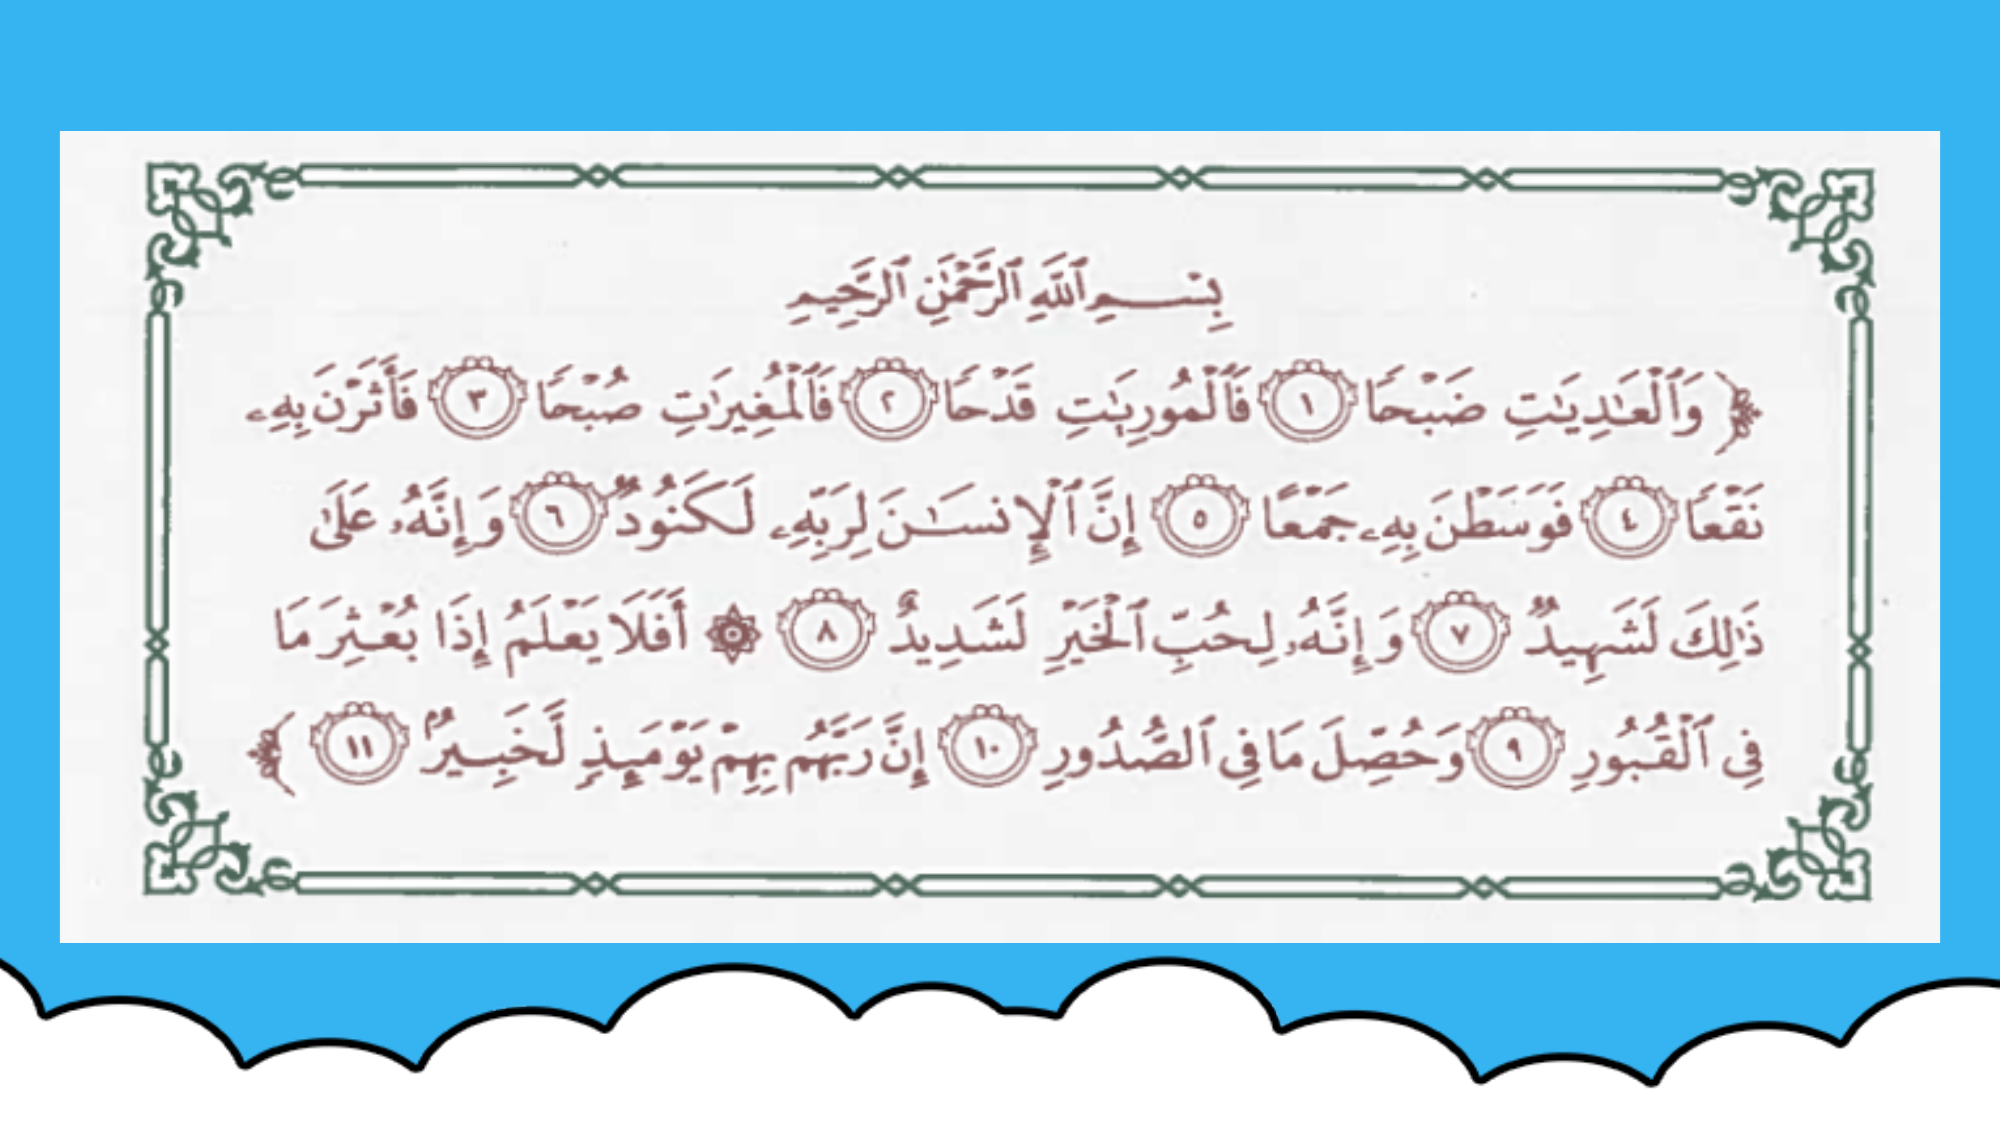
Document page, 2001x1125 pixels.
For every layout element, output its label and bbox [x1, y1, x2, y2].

picture [0, 131, 2000, 1125]
